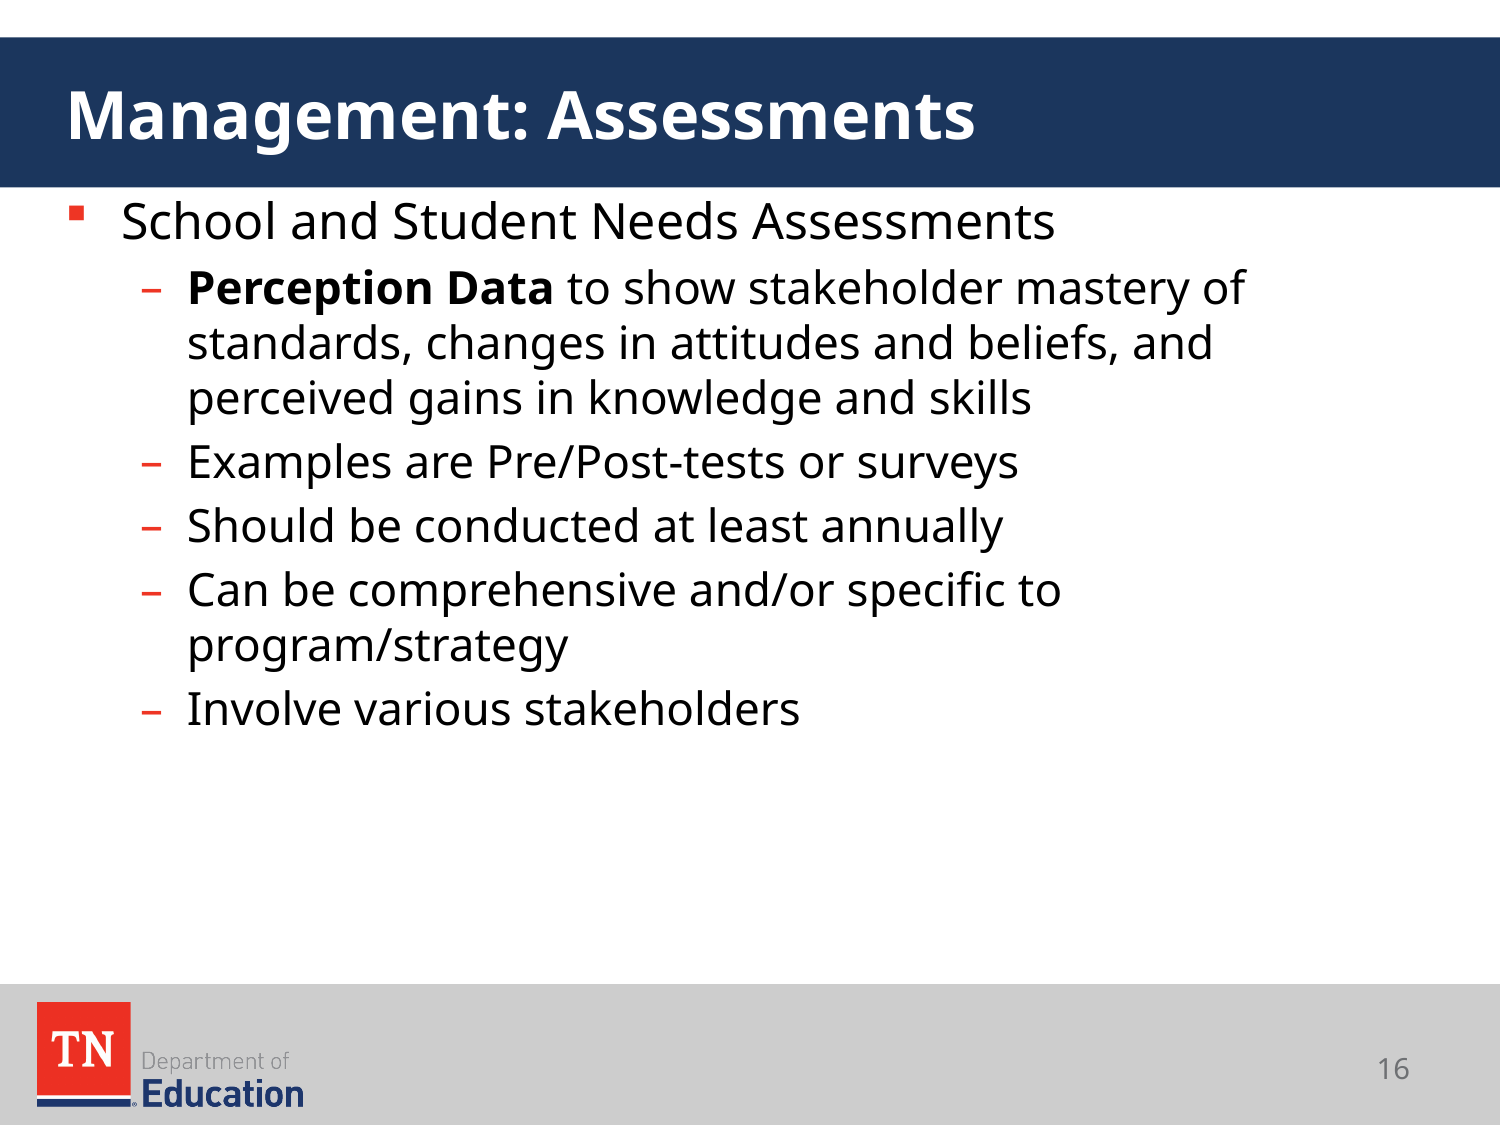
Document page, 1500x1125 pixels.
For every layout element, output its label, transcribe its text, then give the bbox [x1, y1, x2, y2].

list School and Student Needs Assessments Perception Data to show stakeholder mastery of standards, changes in attitudes and beliefs, and perceived gains in knowledge and skills Examples are Pre/Post-tests or surveys Should be conducted at least annually Can be comprehensive and/or specific to program/strategy Involve various stakeholders [50, 182, 1425, 995]
slide_number 16 [1350, 1042, 1425, 1103]
title Management: Assessments [50, 37, 1413, 188]
picture [37, 1002, 303, 1107]
